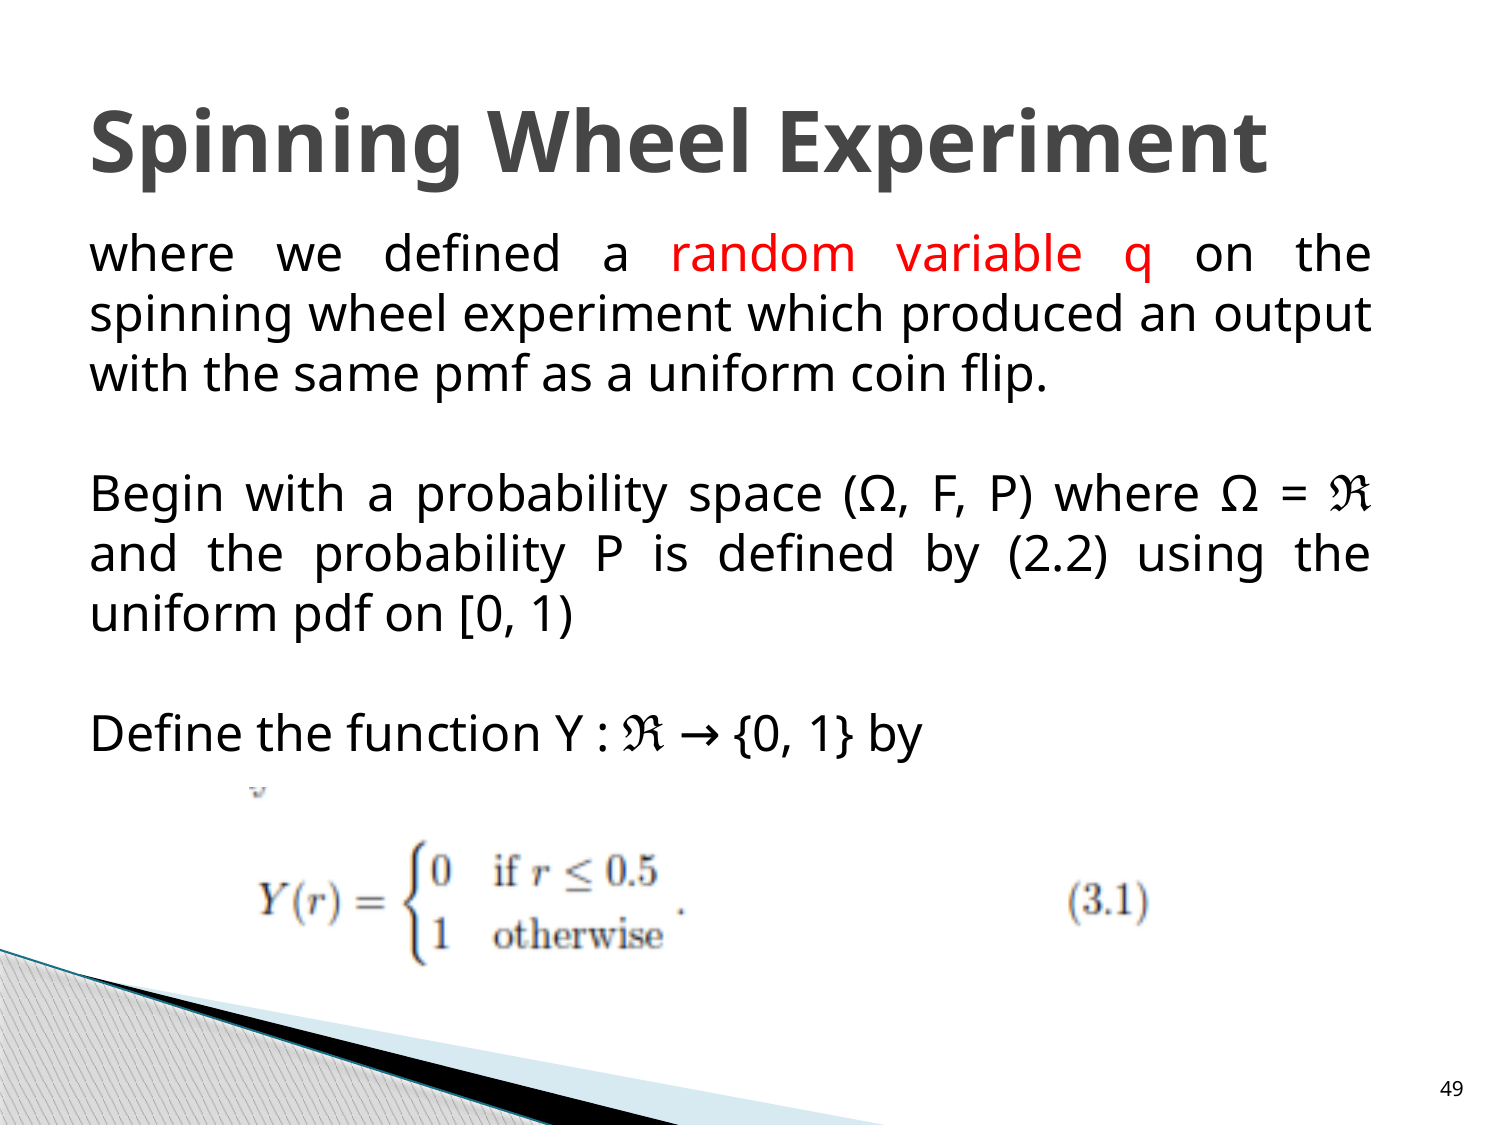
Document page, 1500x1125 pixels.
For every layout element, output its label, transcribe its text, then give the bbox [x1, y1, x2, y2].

picture [249, 787, 1229, 995]
slide_number 49 [1418, 1051, 1479, 1112]
text_box where we defined a random variable q on the spinning wheel experiment which produced an output with the same pmf as a uniform coin ﬂip. Begin with a probability space (Ω, F, P) where Ω = ℜ and the probability P is defined by (2.2) using the uniform pdf on [0, 1) Deﬁne the function Y : ℜ → {0, 1} by [75, 214, 1388, 889]
title Spinning Wheel Experiment [75, 45, 1425, 233]
